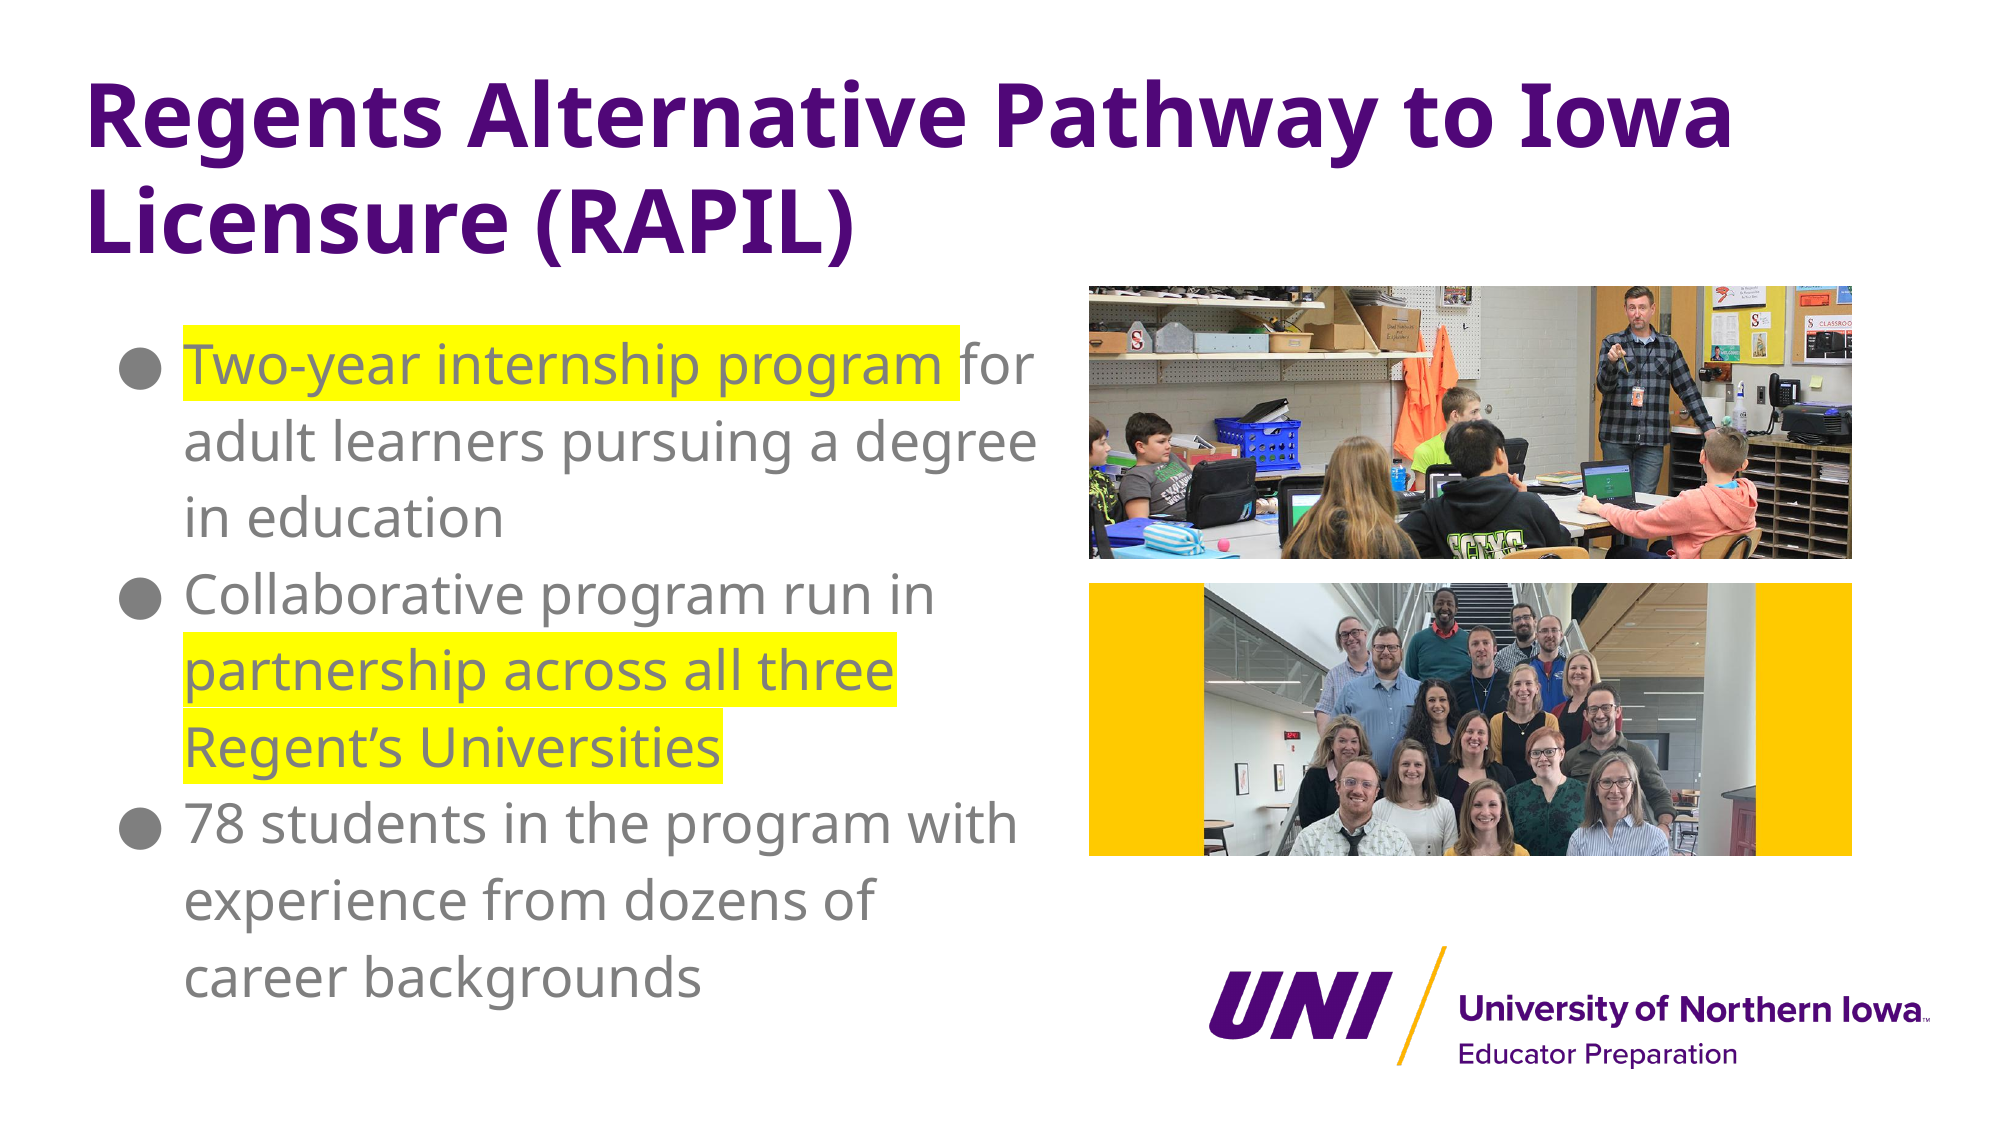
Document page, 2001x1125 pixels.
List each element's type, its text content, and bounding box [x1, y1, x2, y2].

title Regents Alternative Pathway to Iowa Licensure (RAPIL) [68, 49, 1835, 287]
list Two-year internship program for adult learners pursuing a degree in education Collaborative program run in partnership across all three Regent’s Universities 78 students in the program with experience from dozens of career backgrounds [68, 303, 1070, 1000]
picture [1088, 286, 1852, 559]
picture [1088, 583, 1852, 856]
picture [1178, 898, 2001, 1125]
